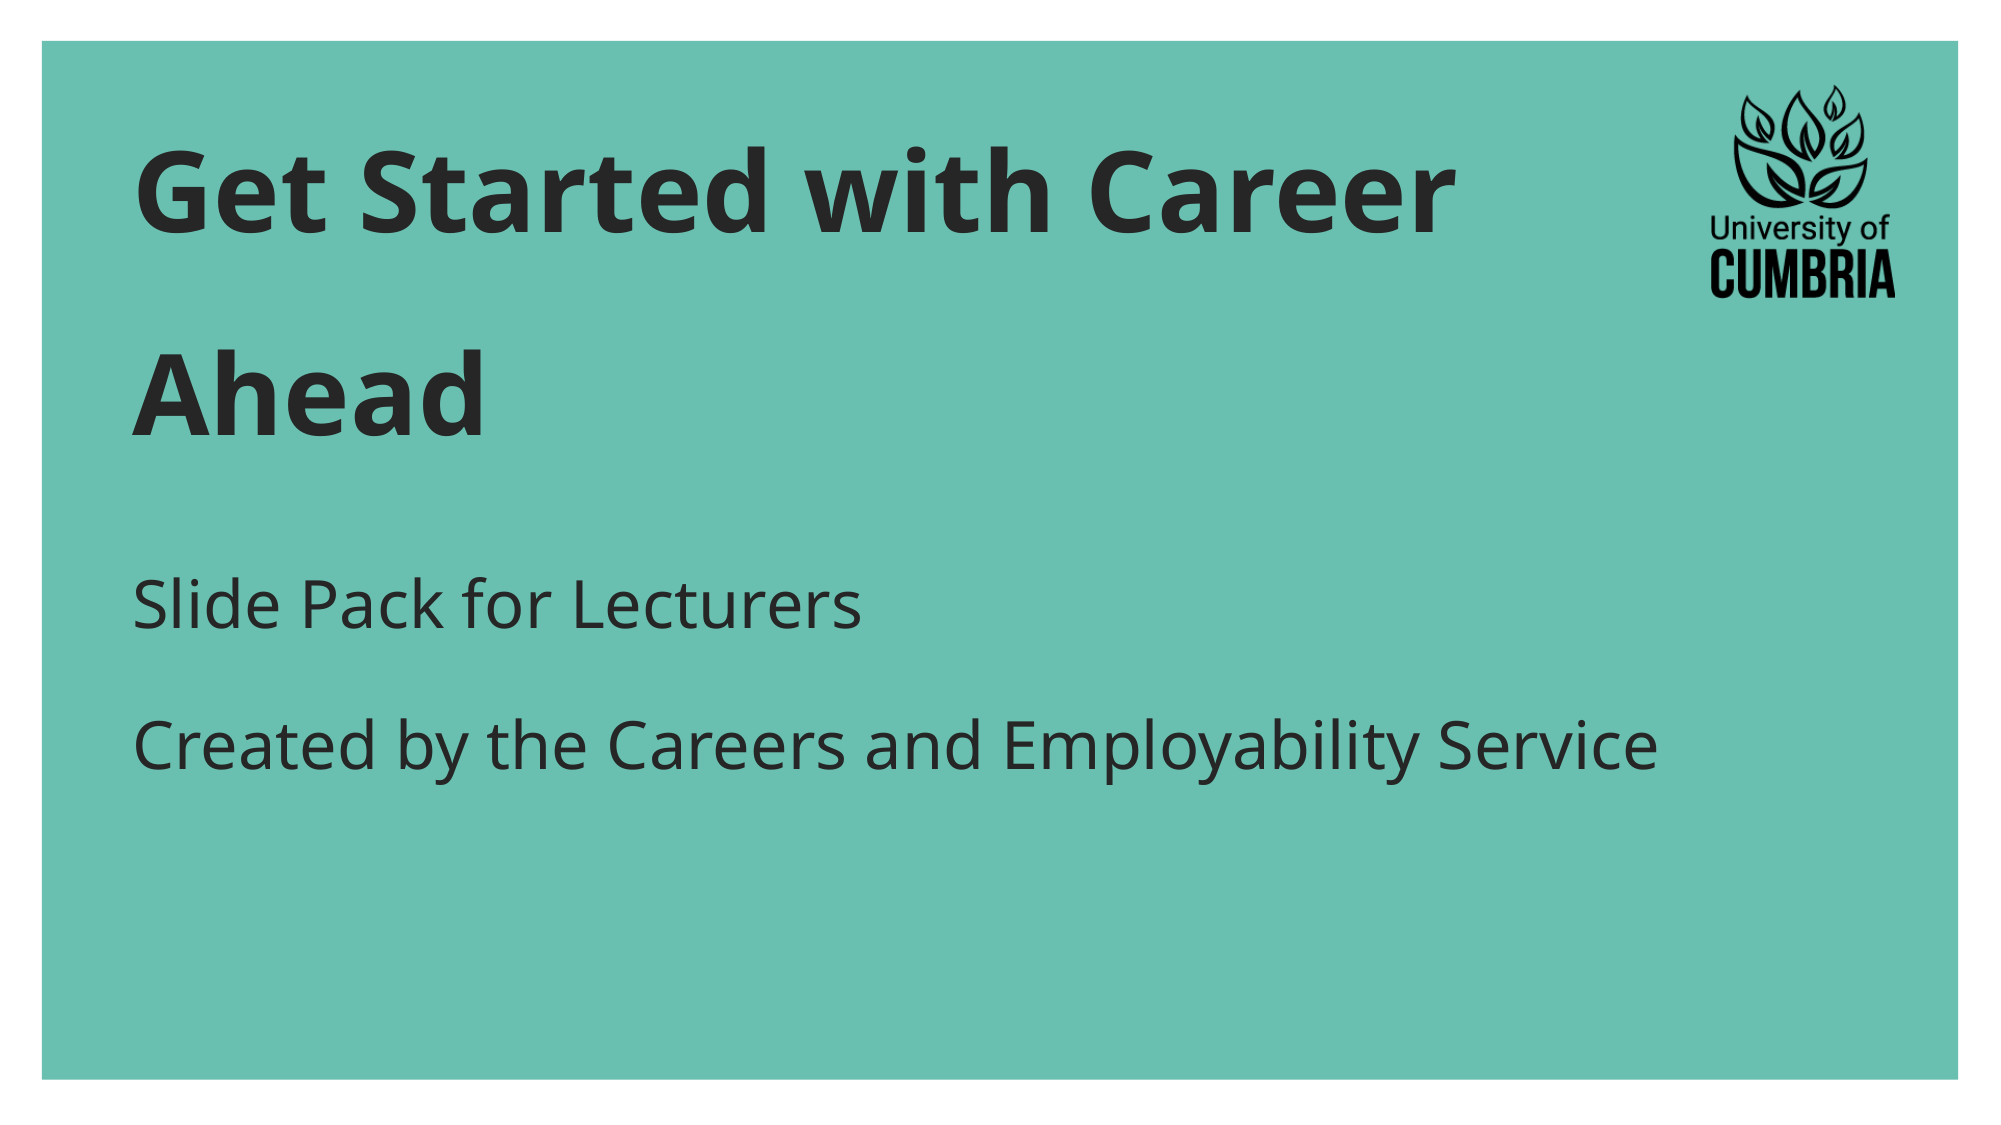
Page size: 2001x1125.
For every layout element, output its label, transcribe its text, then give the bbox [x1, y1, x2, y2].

title Get Started with Career Ahead [117, 145, 1603, 466]
picture [1711, 83, 1895, 300]
list Slide Pack for Lecturers Created by the Careers and Employability Service [117, 514, 1764, 1023]
